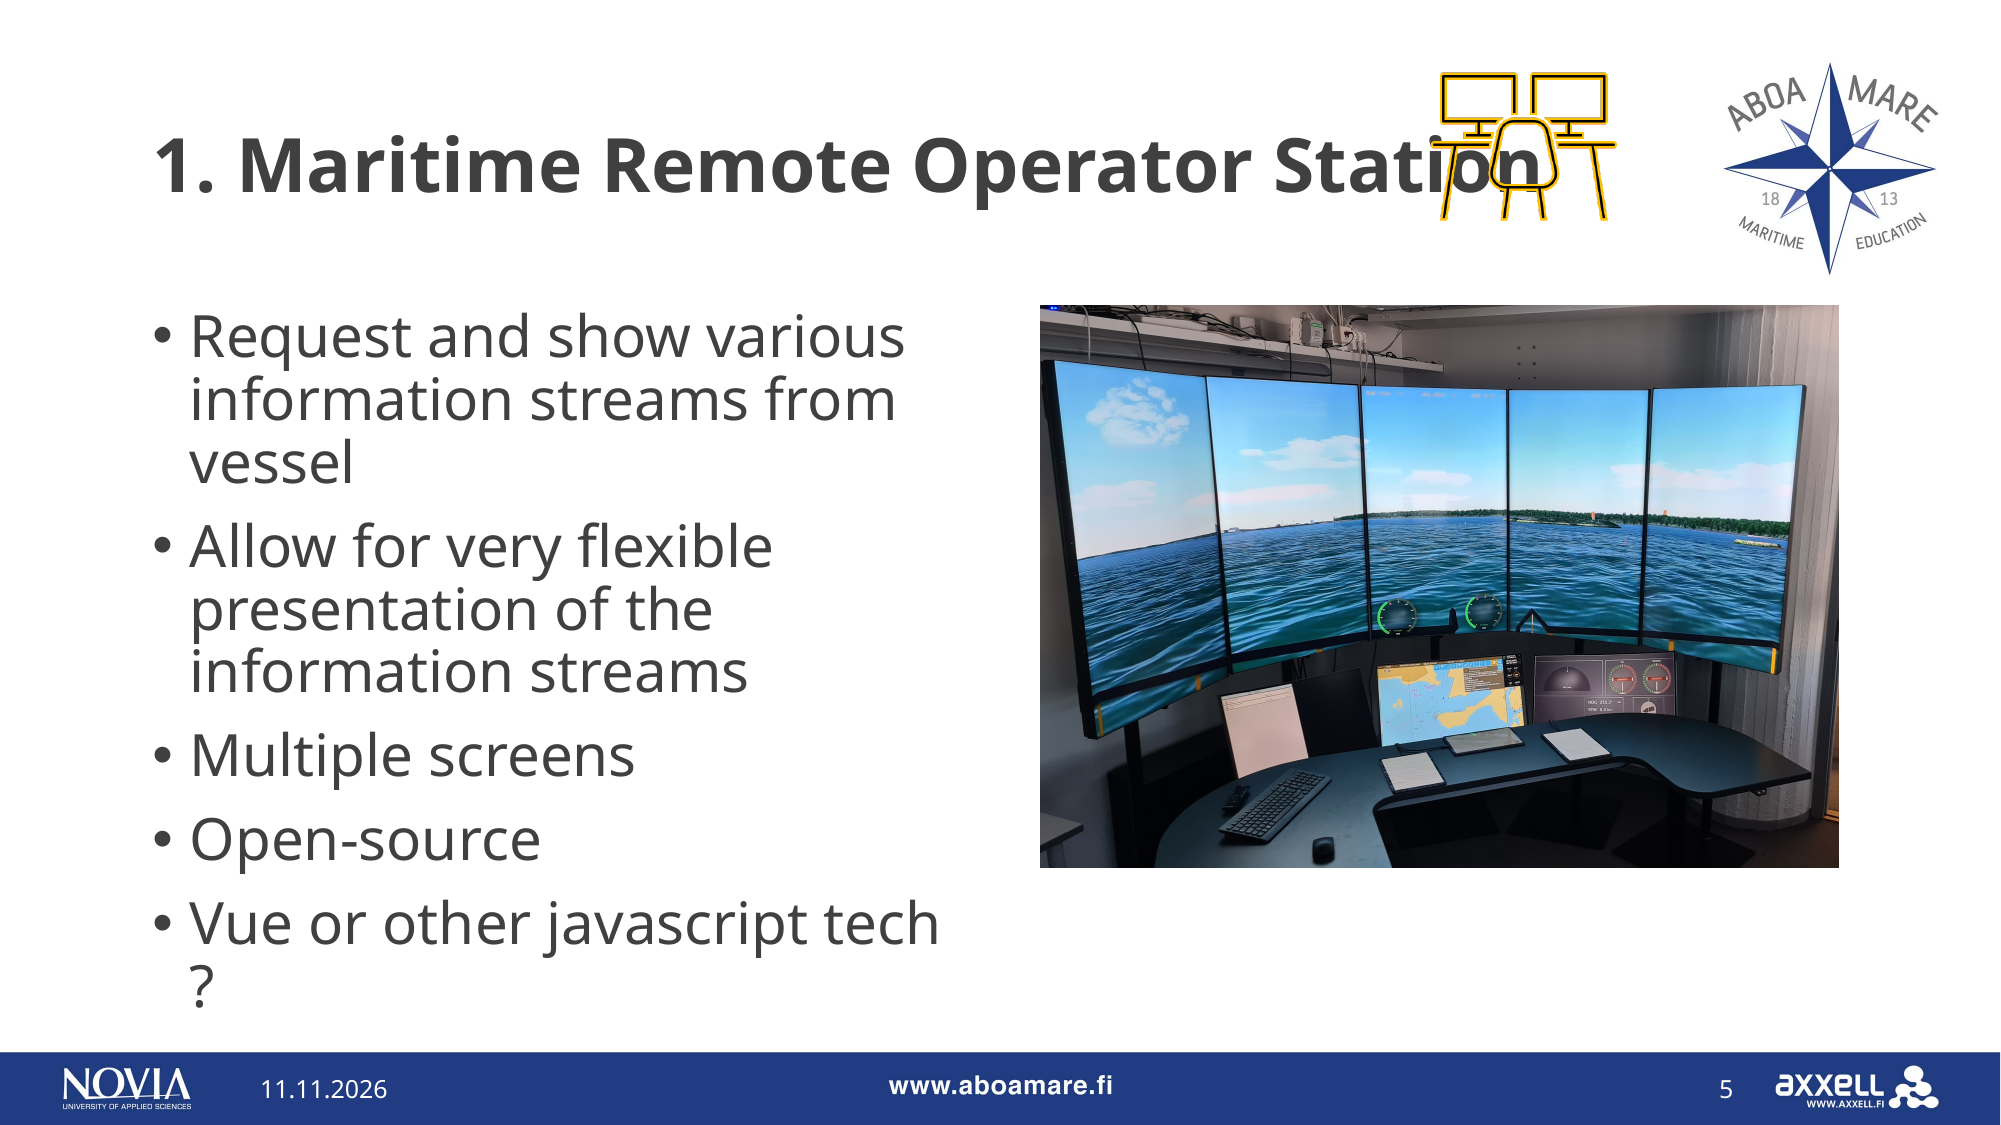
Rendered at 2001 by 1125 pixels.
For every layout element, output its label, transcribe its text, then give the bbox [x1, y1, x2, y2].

list Request and show various information streams from vessel Allow for very flexible presentation of the information streams Multiple screens Open-source Vue or other javascript tech ? [137, 299, 969, 1014]
slide_number 5 [1298, 1060, 1749, 1121]
title 1. Maritime Remote Operator Station [137, 59, 1674, 278]
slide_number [245, 1060, 696, 1121]
picture [0, 0, 2001, 1125]
